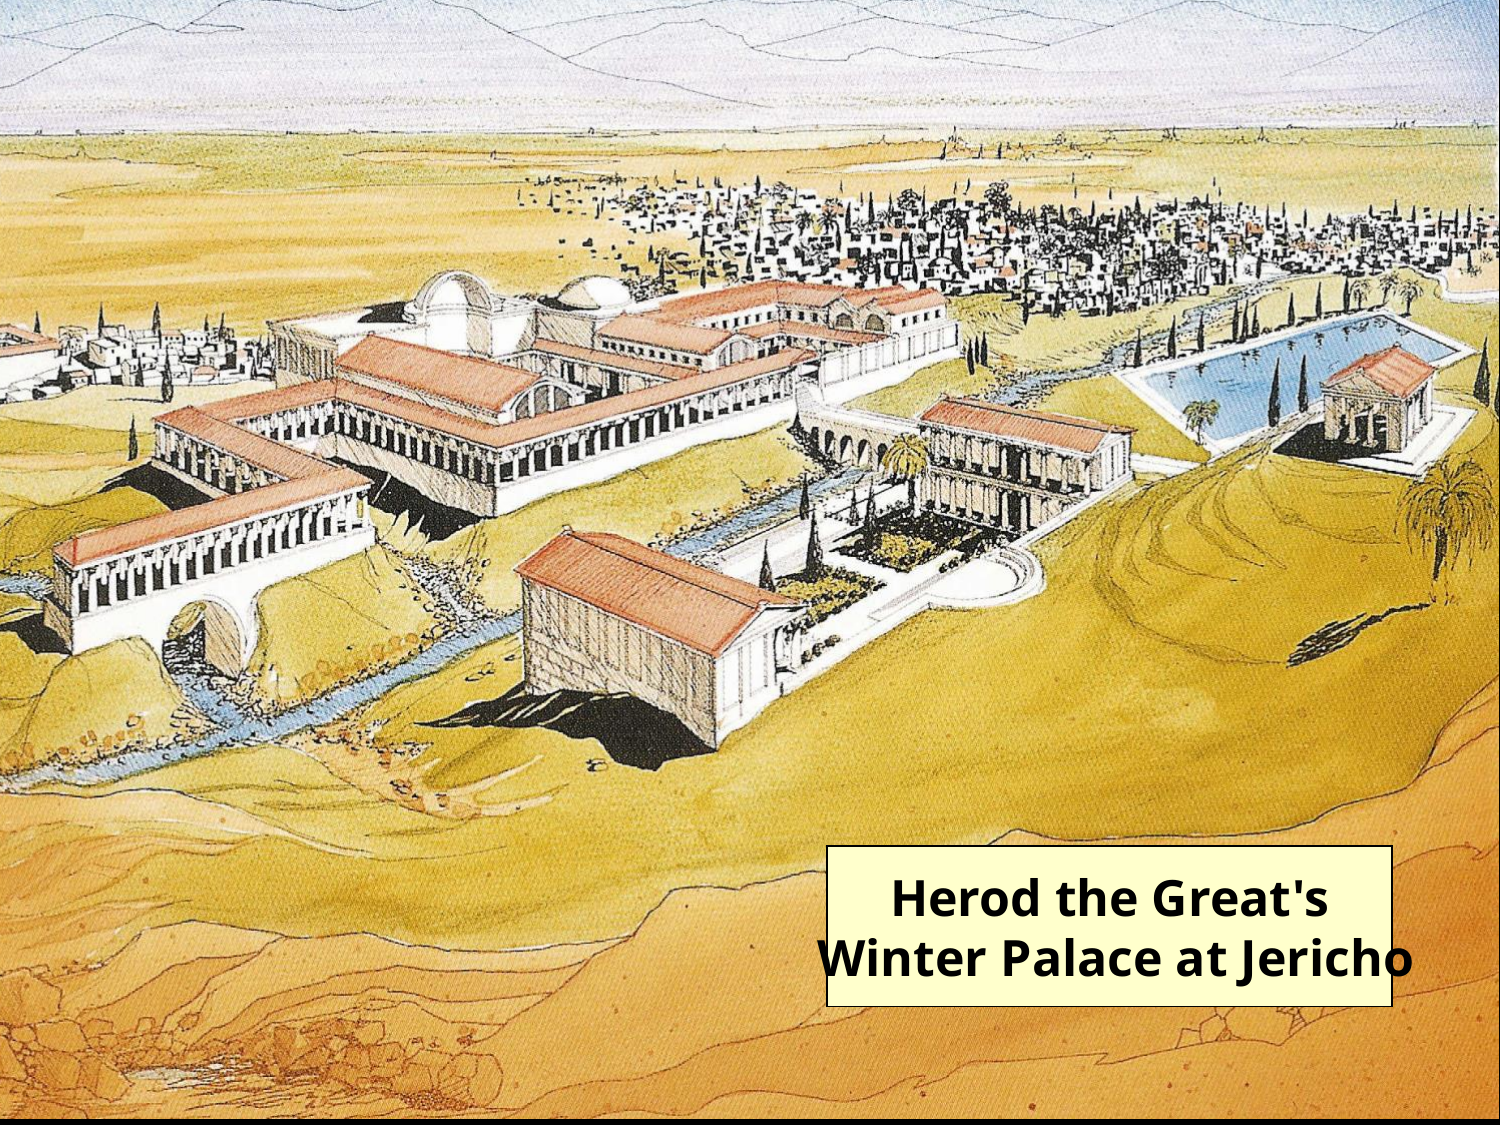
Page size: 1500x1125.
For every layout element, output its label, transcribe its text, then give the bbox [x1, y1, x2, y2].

text_box [0, 0, 1500, 1120]
text_box Herod the Great's Winter Palace at Jericho [827, 845, 1393, 1007]
